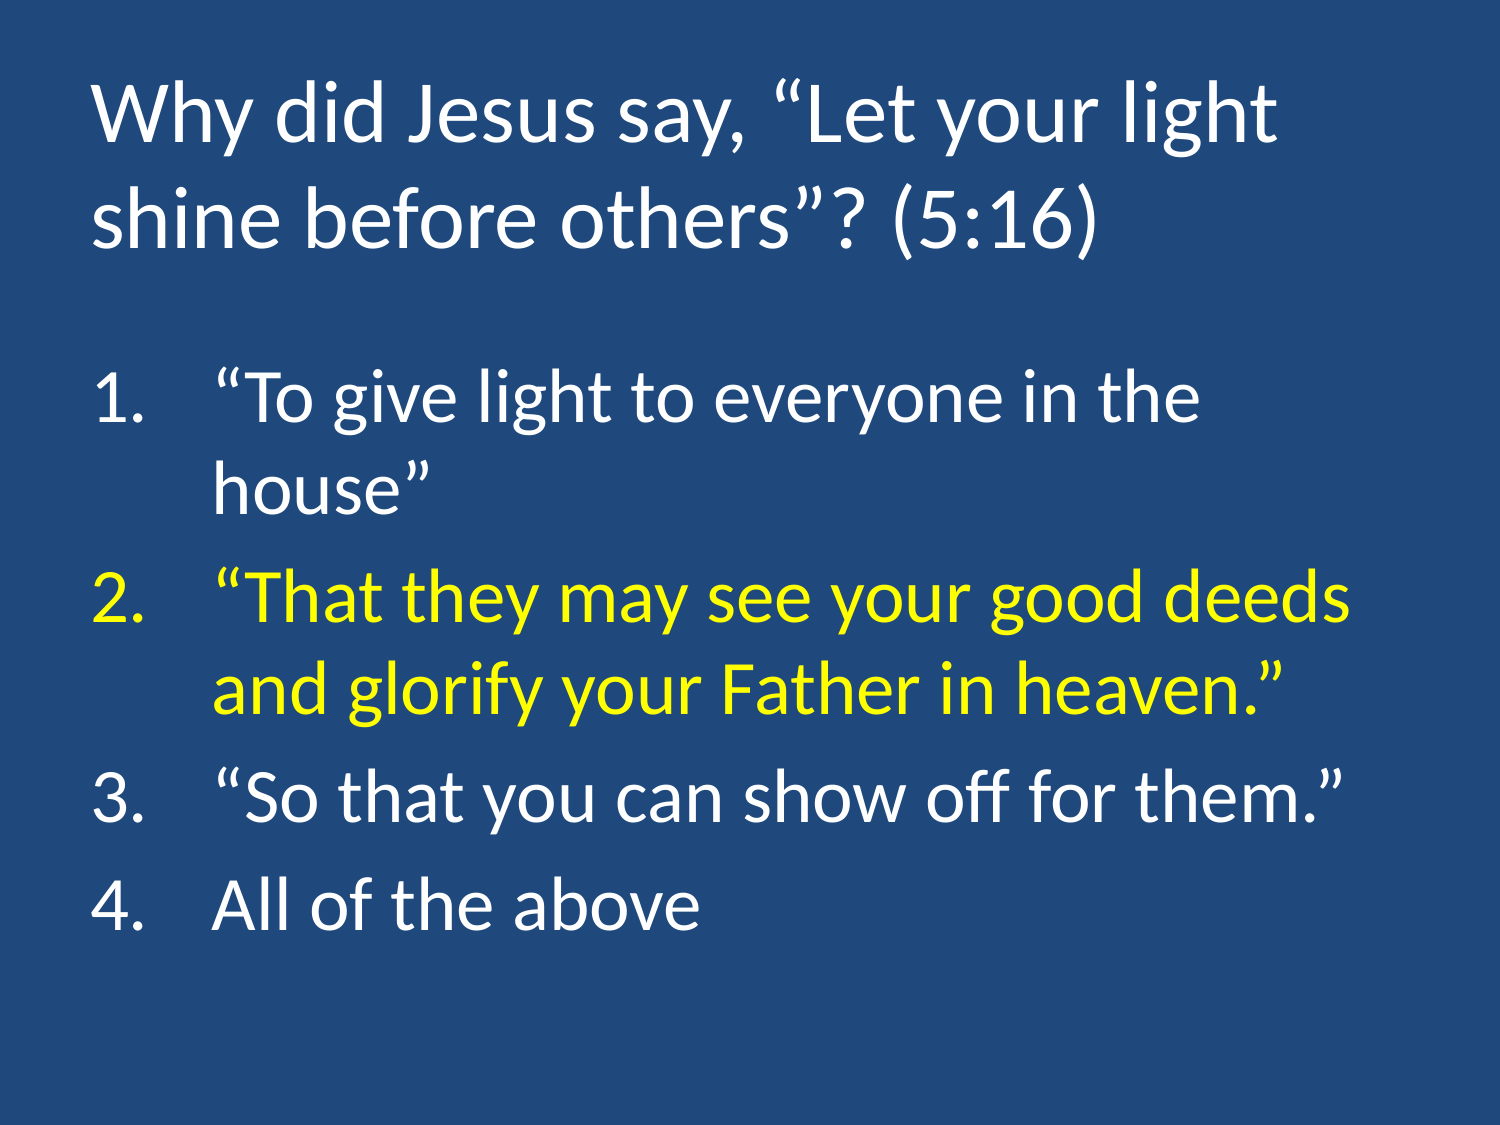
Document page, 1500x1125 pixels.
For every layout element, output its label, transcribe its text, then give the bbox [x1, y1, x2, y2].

list “To give light to everyone in the house” “That they may see your good deeds and glorify your Father in heaven.” “So that you can show off for them.” All of the above [75, 337, 1425, 1050]
title Why did Jesus say, “Let your light shine before others”? (5:16) [75, 45, 1425, 275]
